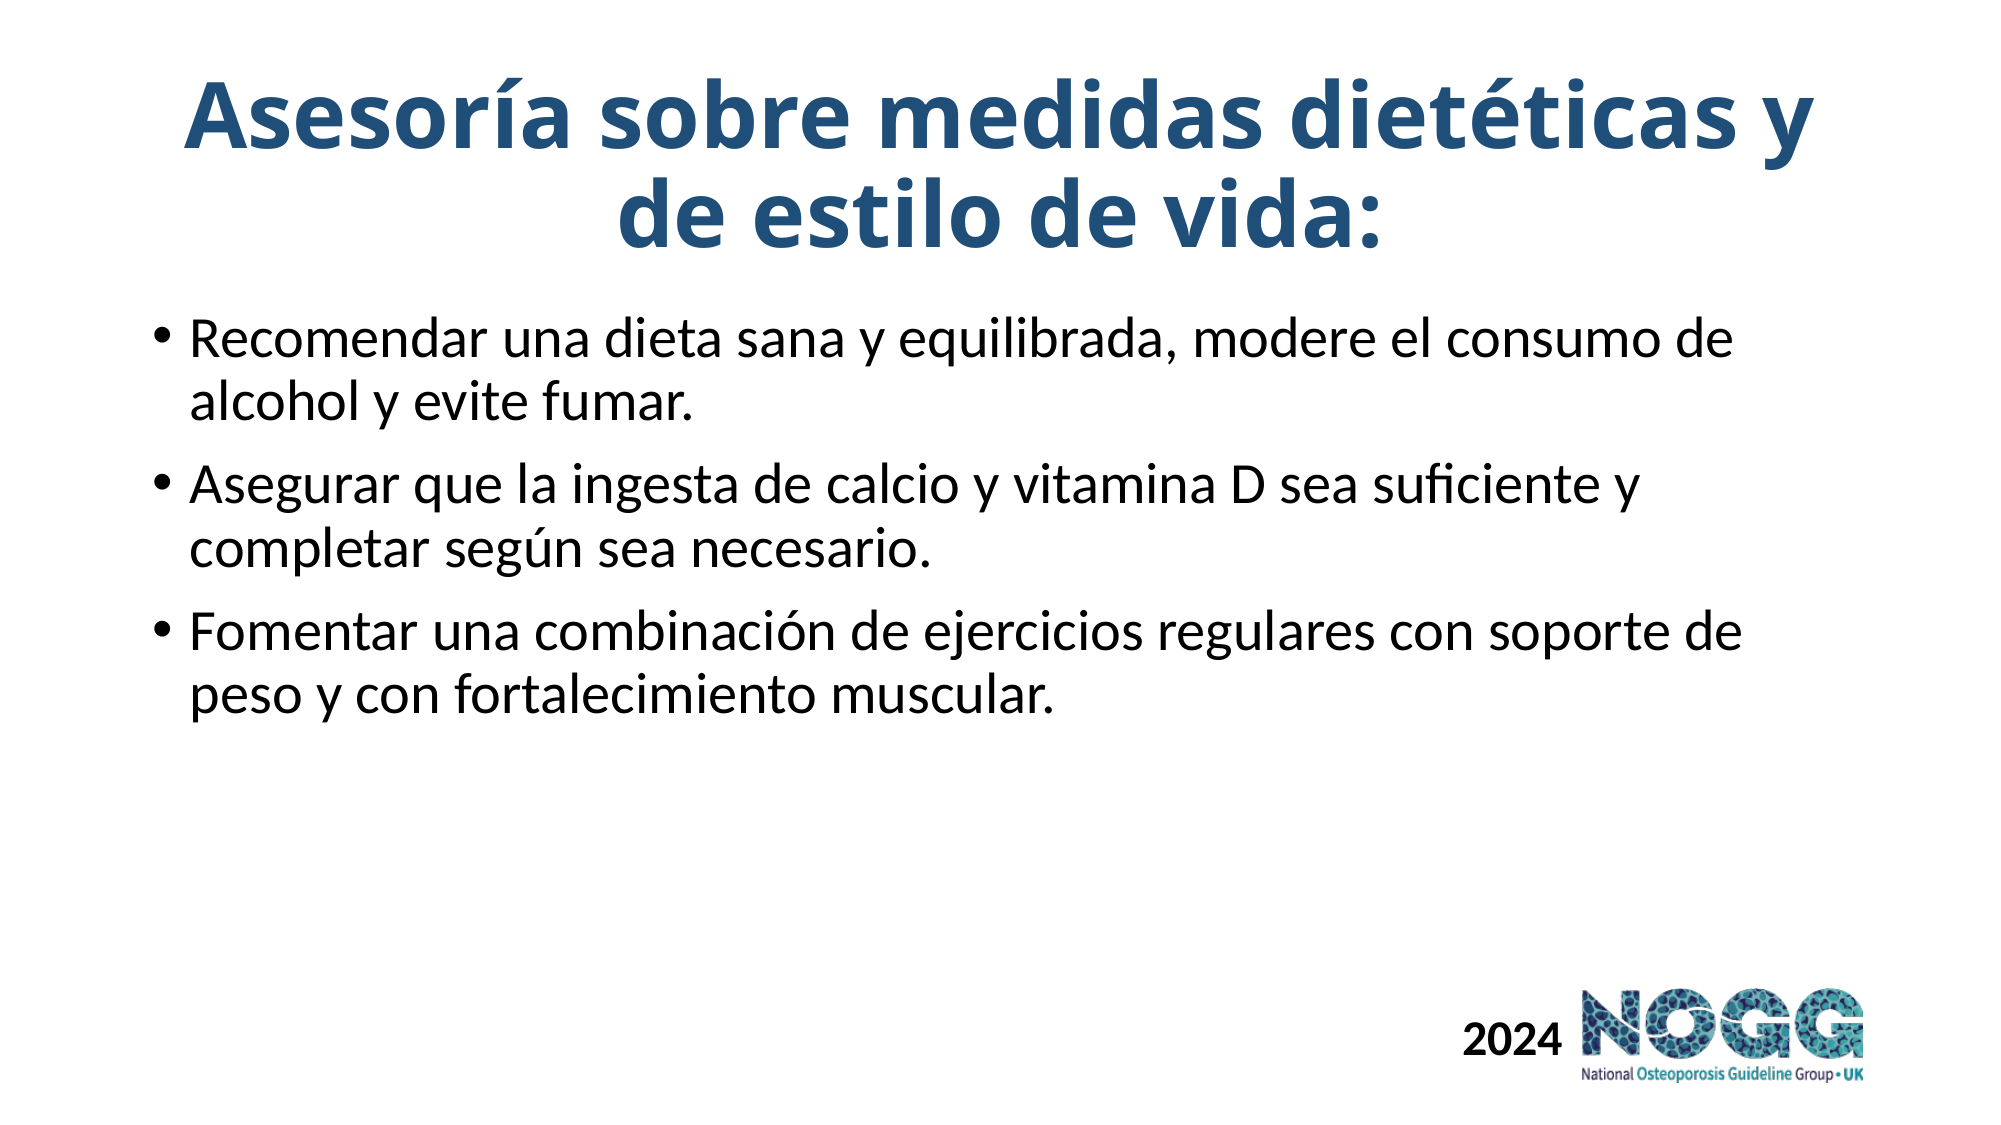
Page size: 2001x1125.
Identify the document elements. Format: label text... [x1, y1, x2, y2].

picture [1581, 988, 1863, 1083]
title Asesoría sobre medidas dietéticas y de estilo de vida: [137, 59, 1863, 278]
list Recomendar una dieta sana y equilibrada, modere el consumo de alcohol y evite fumar. Asegurar que la ingesta de calcio y vitamina D sea suficiente y completar según sea necesario. Fomentar una combinación de ejercicios regulares con soporte de peso y con fortalecimiento muscular. [137, 299, 1863, 1014]
text_box 2024 [1447, 1014, 1581, 1073]
